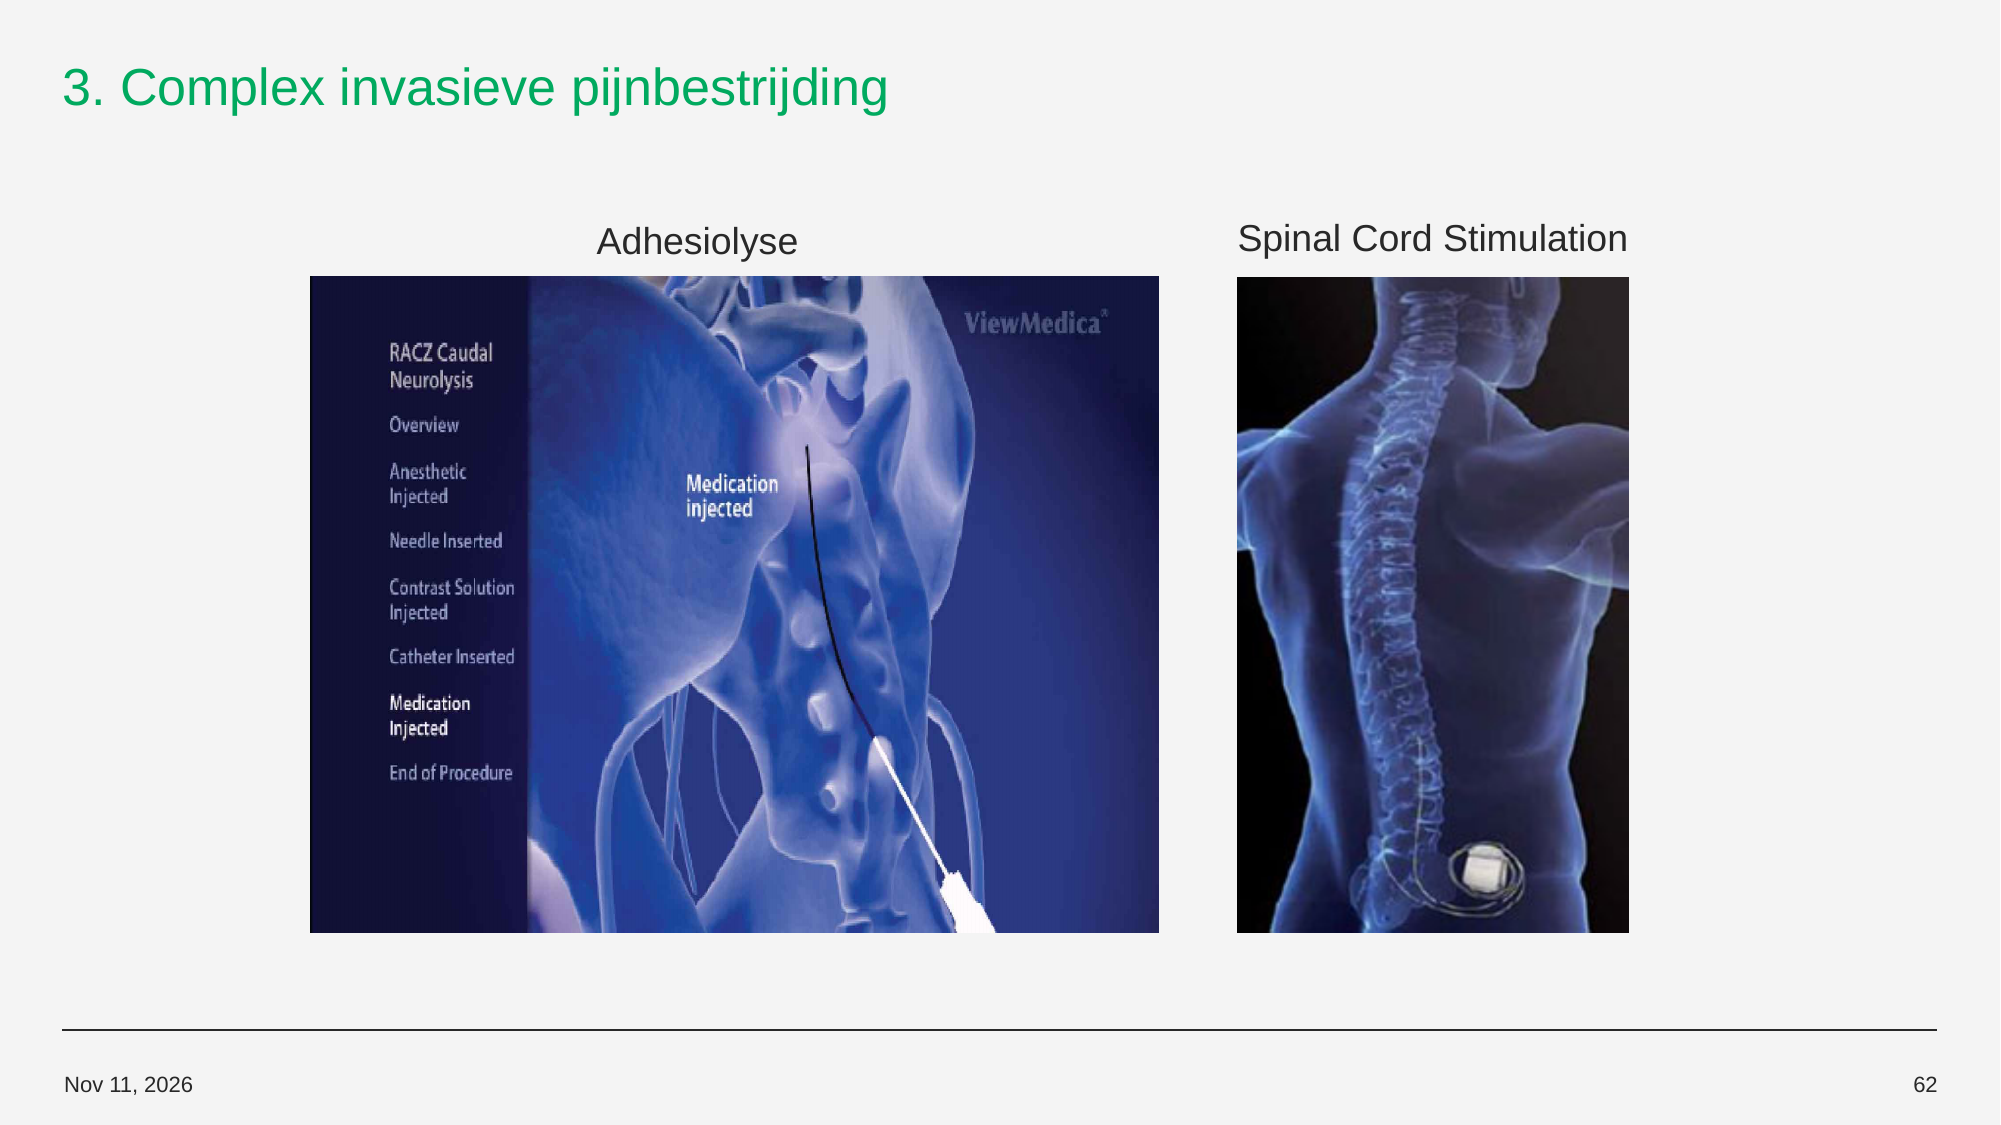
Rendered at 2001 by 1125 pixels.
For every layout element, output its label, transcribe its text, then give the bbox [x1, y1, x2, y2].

slide_number 14-Oct-19 [64, 1071, 311, 1096]
title 3. Complex invasieve pijnbestrijding [62, 60, 1938, 210]
slide_number 62 [1792, 1071, 1938, 1096]
text_box Spinal Cord Stimulation [1188, 209, 1678, 265]
list Adhesiolyse [273, 212, 1122, 268]
picture [1237, 277, 1629, 933]
picture [310, 276, 1159, 933]
